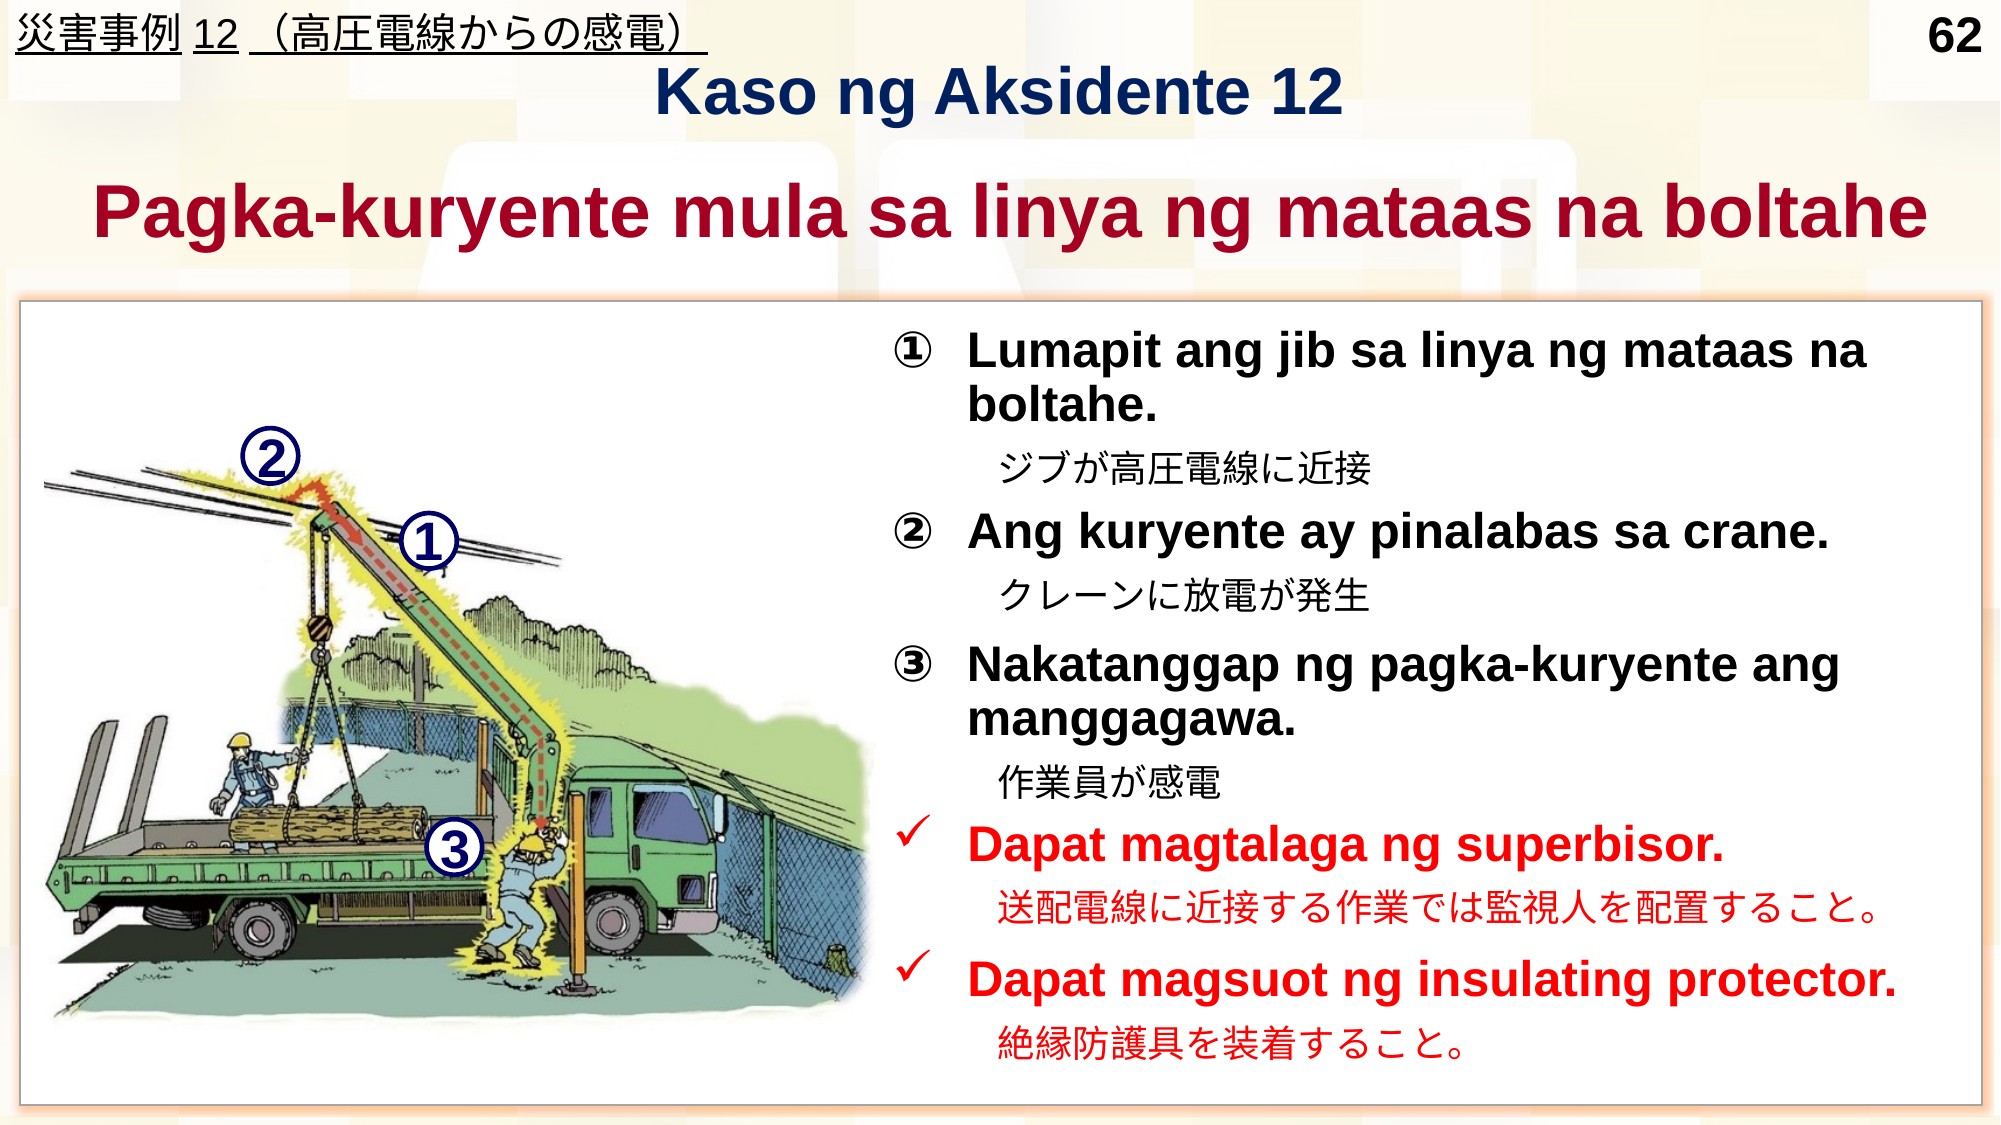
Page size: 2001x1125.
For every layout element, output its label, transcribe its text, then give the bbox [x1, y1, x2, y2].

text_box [401, 511, 457, 575]
text_box Dapat magtalaga ng superbisor. 送配電線に近接する作業では監視人を配置すること。 [892, 843, 1943, 907]
text_box Ang kuryente ay pinalabas sa crane. クレーンに放電が発生 [891, 531, 1914, 595]
picture [44, 432, 877, 1041]
text_box Kaso ng Aksidente 12 Pagka-kuryente mula sa linya ng mataas na boltahe [18, 55, 1982, 249]
slide_number 61 [1548, 2, 1999, 63]
text_box Dapat magsuot ng insulating protector. 絶縁防護具を装着すること。 [892, 978, 1943, 1042]
text_box 災害事例12（高圧電線からの感電） [0, 6, 1416, 65]
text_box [426, 818, 483, 883]
text_box [19, 300, 1983, 1106]
text_box Nakatanggap ng pagka-kuryente ang manggagawa. 作業員が感電 [891, 690, 1931, 754]
text_box Lumapit ang jib sa linya ng mataas na boltahe. ジブが高圧電線に近接 [891, 376, 1967, 440]
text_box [242, 427, 299, 492]
